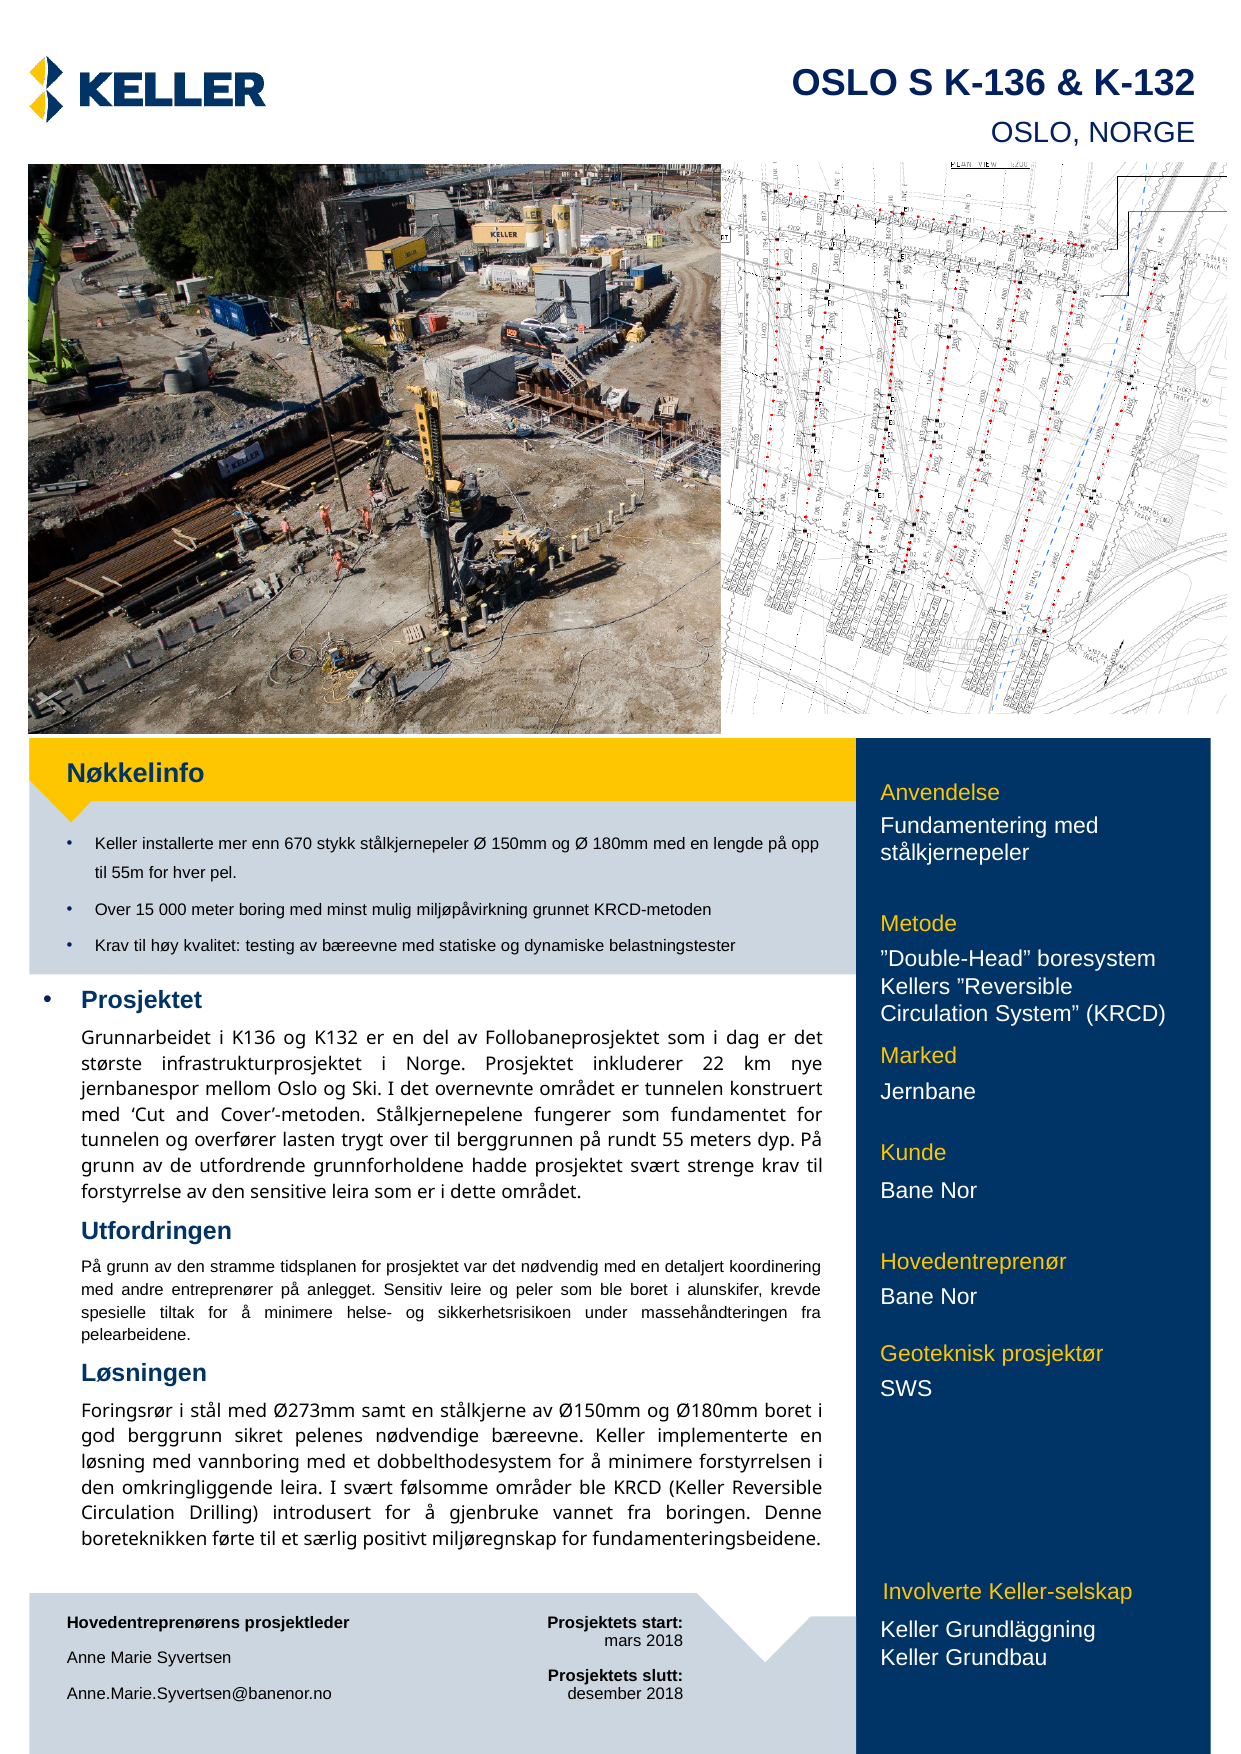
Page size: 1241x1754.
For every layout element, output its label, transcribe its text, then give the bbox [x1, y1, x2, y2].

list Bane Nor [865, 1175, 1196, 1247]
text_box SWS [865, 1376, 1196, 1454]
list Jernbane [865, 1079, 1196, 1137]
list Nøkkelinfo [51, 755, 382, 793]
text_box oslo, Norge [301, 110, 1211, 158]
list Metode [865, 908, 1196, 946]
text_box Prosjektets start: mars 2018 Prosjektets slutt: desember 2018 [381, 1606, 699, 1730]
list Kunde [865, 1137, 1196, 1175]
picture [29, 55, 266, 123]
list Hovedentreprenørens prosjektleder Anne Marie Syvertsen Anne.Marie.Syvertsen@banenor.no [51, 1606, 369, 1730]
list Hovedentreprenør [865, 1247, 1196, 1285]
list Bane Nor [865, 1285, 1196, 1338]
picture [28, 162, 1227, 734]
list Keller installerte mer enn 670 stykk stålkjernepeler Ø 150mm og Ø 180mm med en lengde på opp til 55m for hver pel. Over 15 000 meter boring med minst mulig miljøpåvirkning grunnet KRCD-metoden Krav til høy kvalitet: testing av bæreevne med statiske og dynamiske belastningstester [51, 814, 838, 985]
title OSLO S K-136 & K-132 [301, 55, 1211, 104]
list Keller Grundläggning Keller Grundbau [865, 1614, 1196, 1721]
list Prosjektet Grunnarbeidet i K136 og K132 er en del av Follobaneprosjektet som i dag er det største infrastrukturprosjektet i Norge. Prosjektet inkluderer 22 km nye jernbanespor mellom Oslo og Ski. I det overnevnte området er tunnelen konstruert med ‘Cut and Cover’-metoden. Stålkjernepelene fungerer som fundamentet for tunnelen og overfører lasten trygt over til berggrunnen på rundt 55 meters dyp. På grunn av de utfordrende grunnforholdene hadde prosjektet svært strenge krav til forstyrrelse av den sensitive leira som er i dette området. Utfordringen På grunn av den stramme tidsplanen for prosjektet var det nødvendig med en detaljert koordinering med andre entreprenører på anlegget. Sensitiv leire og peler som ble boret i alunskifer, krevde spesielle tiltak for å minimere helse- og sikkerhetsrisikoen under massehåndteringen fra pelearbeidene. Løsningen Foringsrør i stål med Ø273mm samt en stålkjerne av Ø150mm og Ø180mm boret i god berggrunn sikret pelenes nødvendige bæreevne. Keller implementerte en løsning med vannboring med et dobbelthodesystem for å minimere forstyrrelsen i den omkringliggende leira. I svært følsomme områder ble KRCD (Keller Reversible Circulation Drilling) introdusert for å gjenbruke vannet fra boringen. Denne boreteknikken førte til et særlig positivt miljøregnskap for fundamenteringsbeidene. [28, 971, 838, 1595]
text_box Geoteknisk prosjektør [865, 1338, 1196, 1376]
list Fundamentering med stålkjernepeler [865, 810, 1196, 892]
list Marked [865, 1041, 1196, 1079]
list ”Double-Head” boresystem Kellers ”Reversible Circulation System” (KRCD) [865, 946, 1196, 1025]
text_box Involverte Keller-selskap [867, 1576, 1198, 1614]
list Anvendelse [865, 777, 1196, 810]
